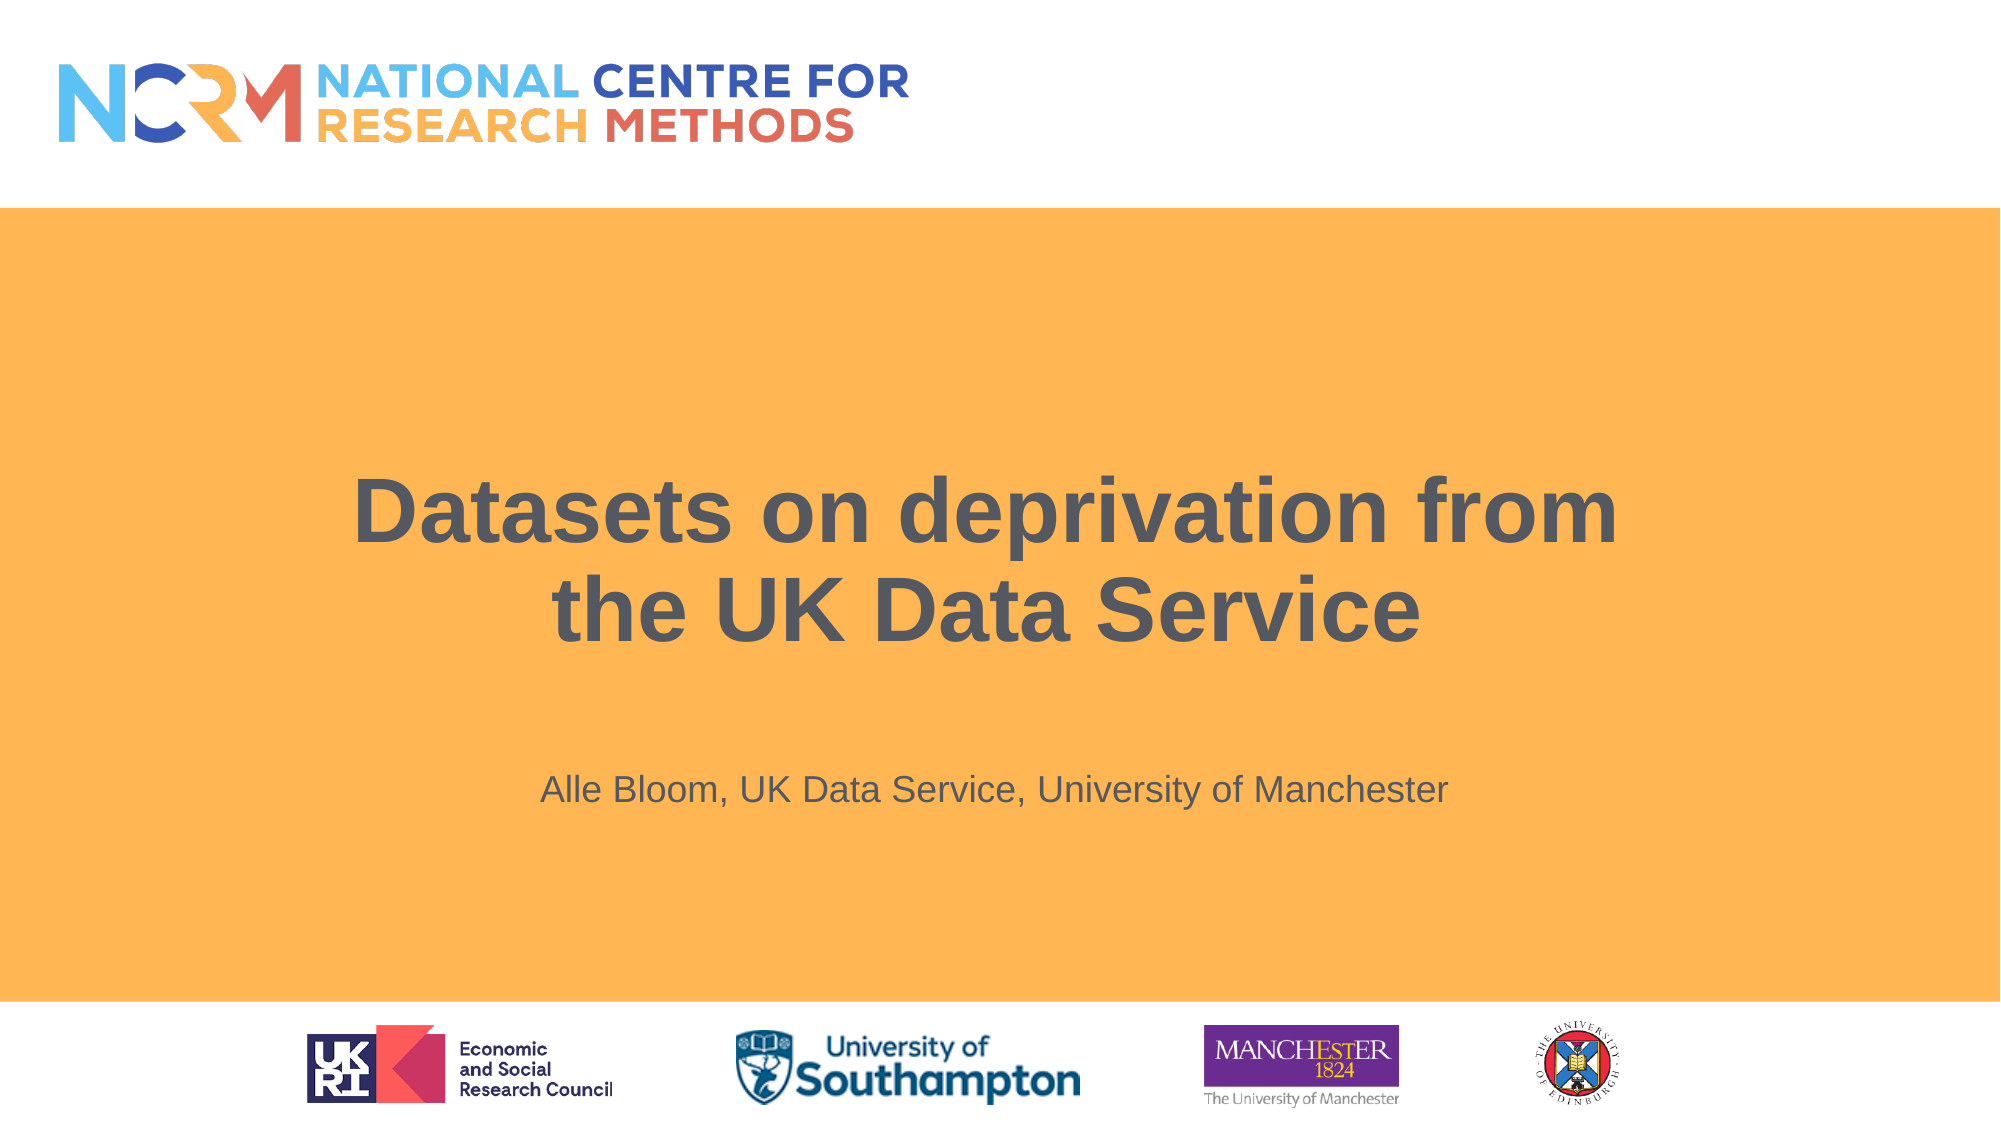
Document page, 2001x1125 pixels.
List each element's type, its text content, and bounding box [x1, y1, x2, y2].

subtitle Alle Bloom, UK Data Service, University of Manchester [59, 762, 1941, 1072]
picture [1204, 1072, 1399, 1108]
picture [736, 1072, 1080, 1105]
title Datasets on deprivation from the UK Data Service [59, 442, 1941, 762]
picture [59, 63, 909, 143]
picture [1535, 1072, 1619, 1105]
picture [307, 1072, 612, 1103]
